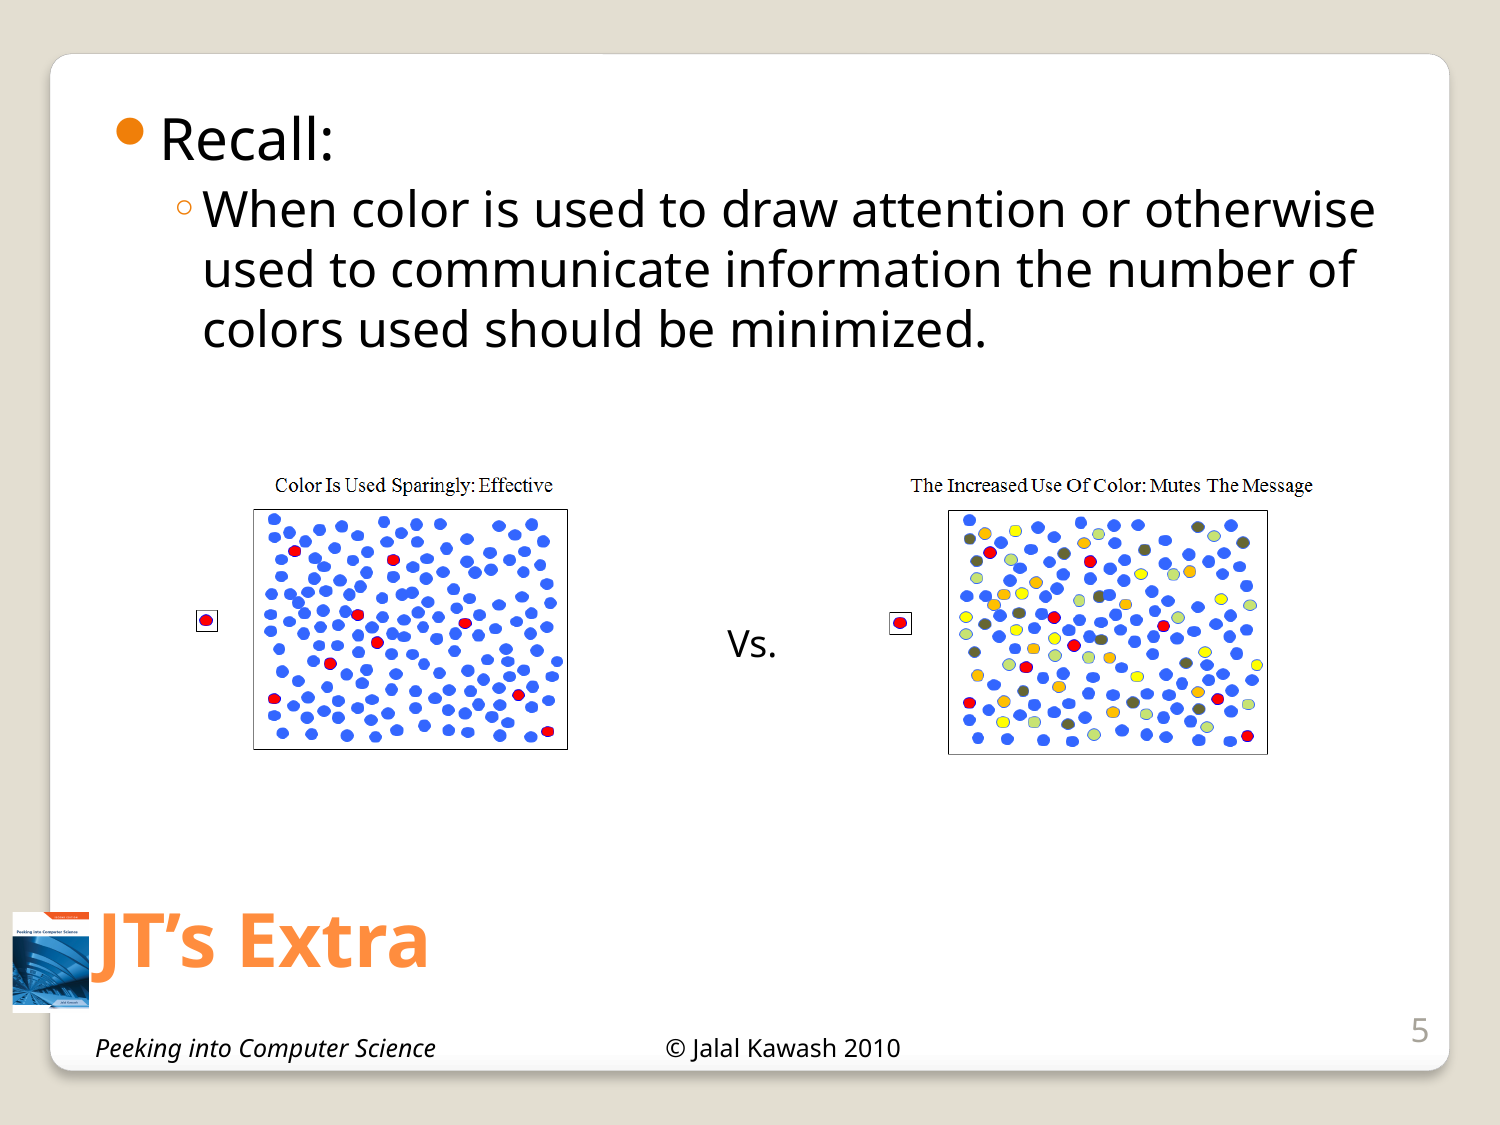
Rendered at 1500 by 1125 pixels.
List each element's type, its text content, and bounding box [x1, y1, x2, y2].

slide_number 5 [1369, 1002, 1445, 1063]
picture [12, 912, 89, 1013]
title JT’s Extra [82, 817, 1425, 991]
text_box Vs. [712, 612, 838, 673]
picture [174, 462, 609, 783]
picture [862, 462, 1335, 783]
list Recall: When color is used to draw attention or otherwise used to communicate information the number of colors used should be minimized. [82, 86, 1426, 775]
